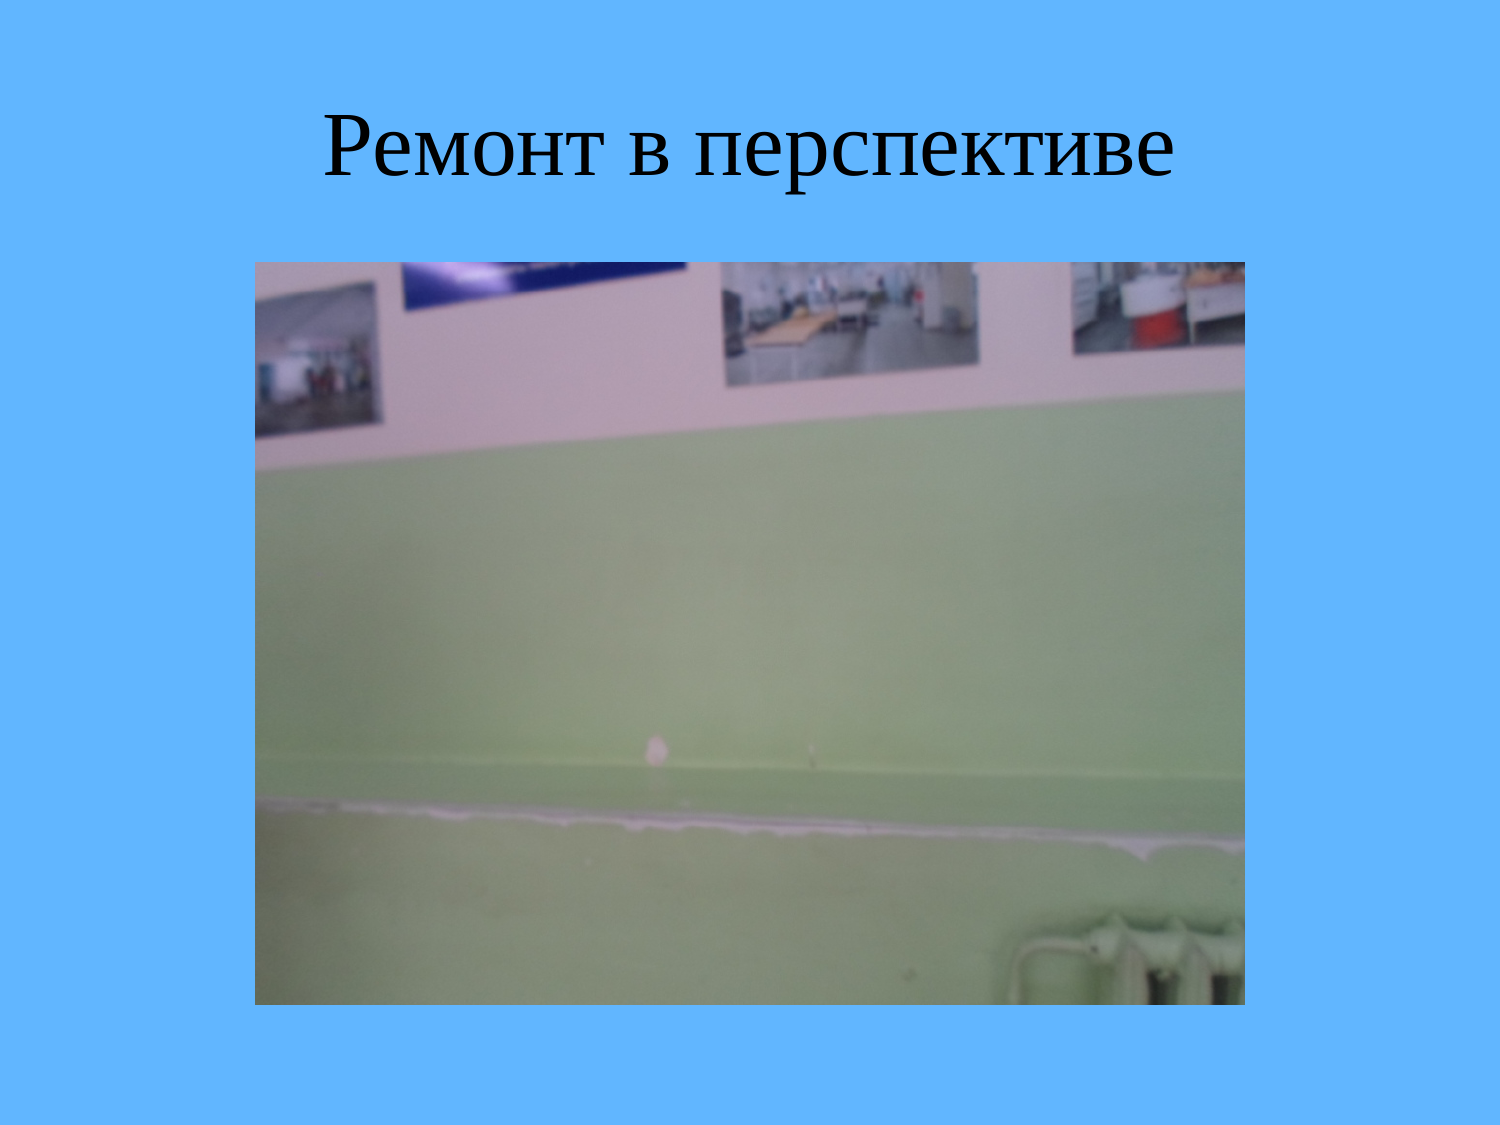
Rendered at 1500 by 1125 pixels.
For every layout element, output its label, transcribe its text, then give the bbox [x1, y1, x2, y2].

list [254, 262, 1246, 1006]
title Ремонт в перспективе [75, 45, 1425, 233]
